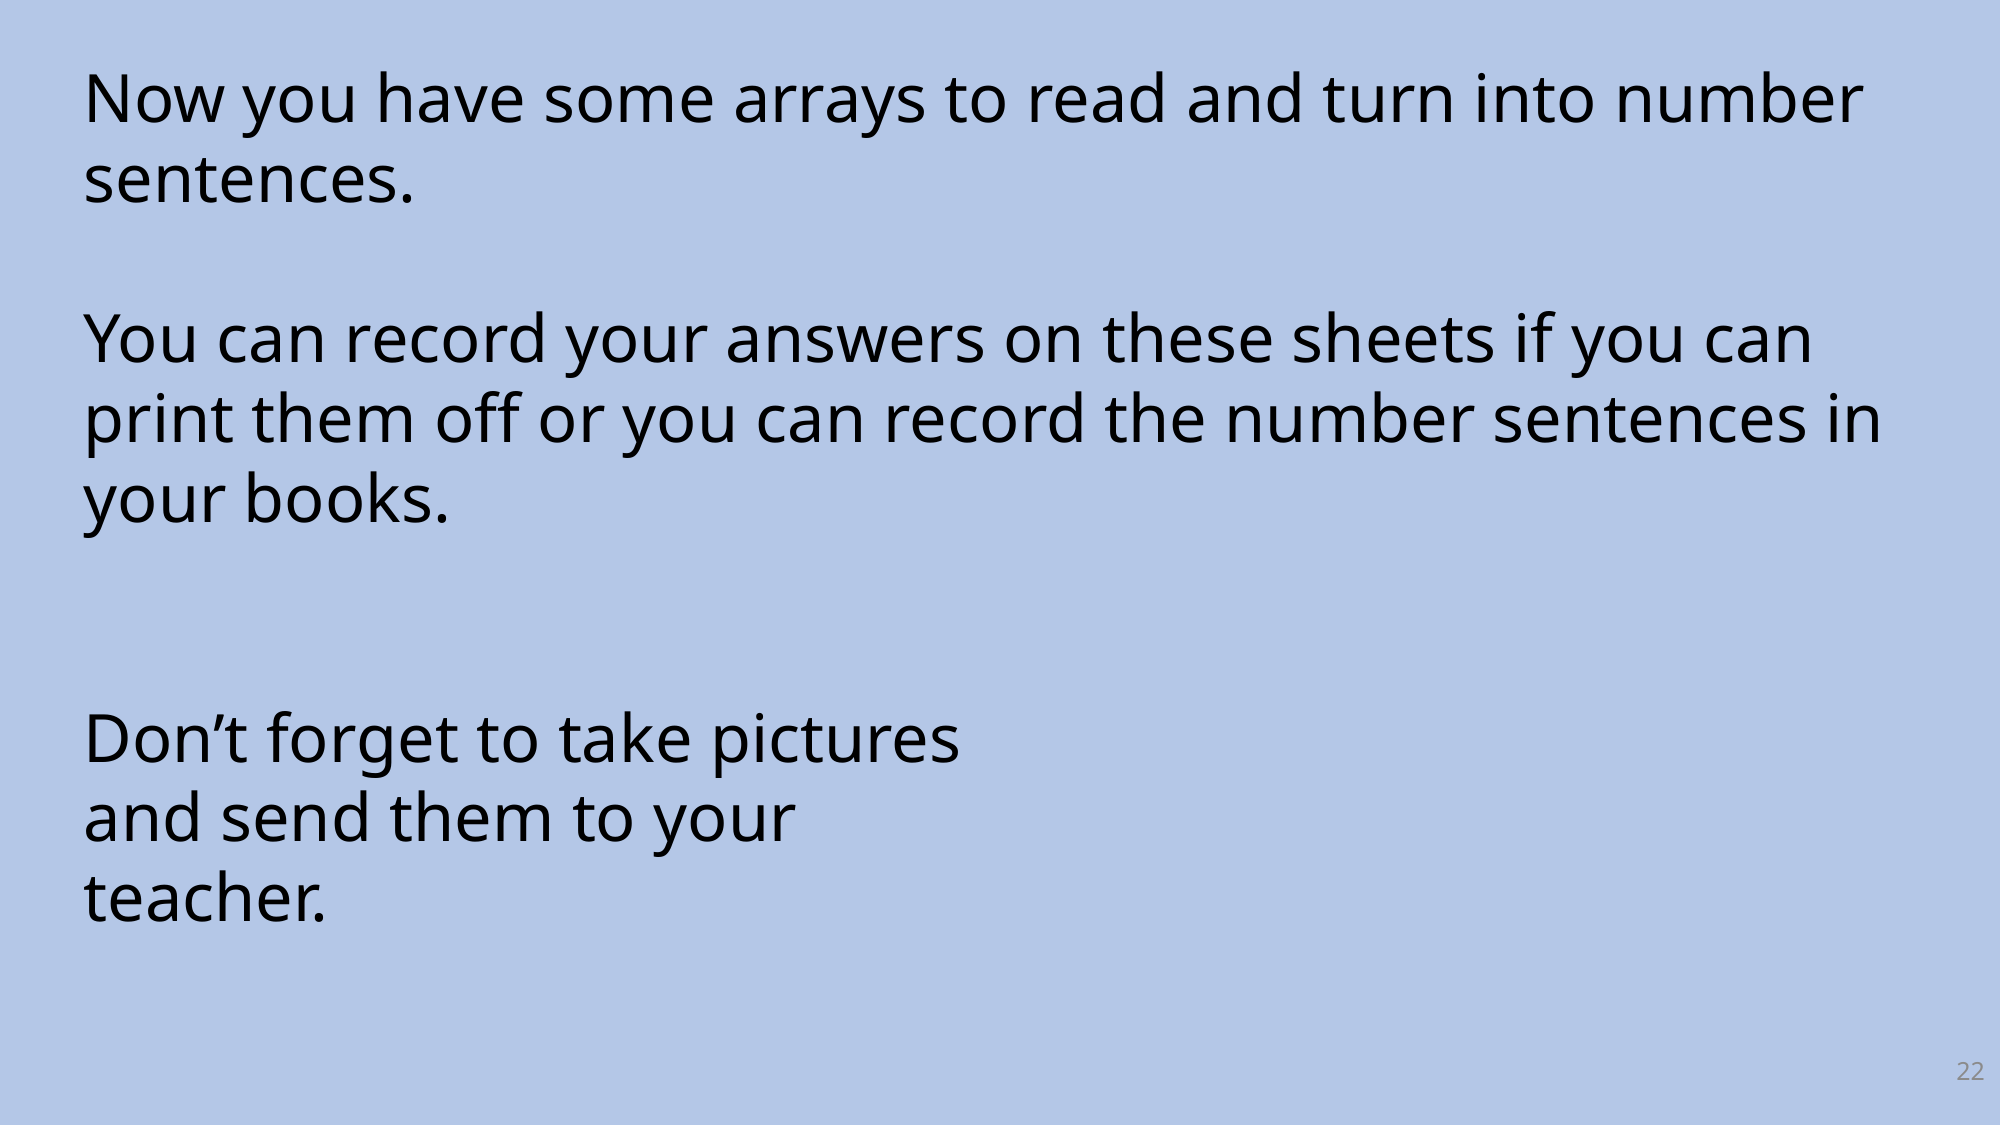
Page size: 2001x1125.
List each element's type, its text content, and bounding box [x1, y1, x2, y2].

text_box Now you have some arrays to read and turn into number sentences. You can record your answers on these sheets if you can print them off or you can record the number sentences in your books. Don’t forget to take pictures and send them to your teacher. [68, 48, 1926, 943]
slide_number 22 [1550, 1042, 2000, 1103]
